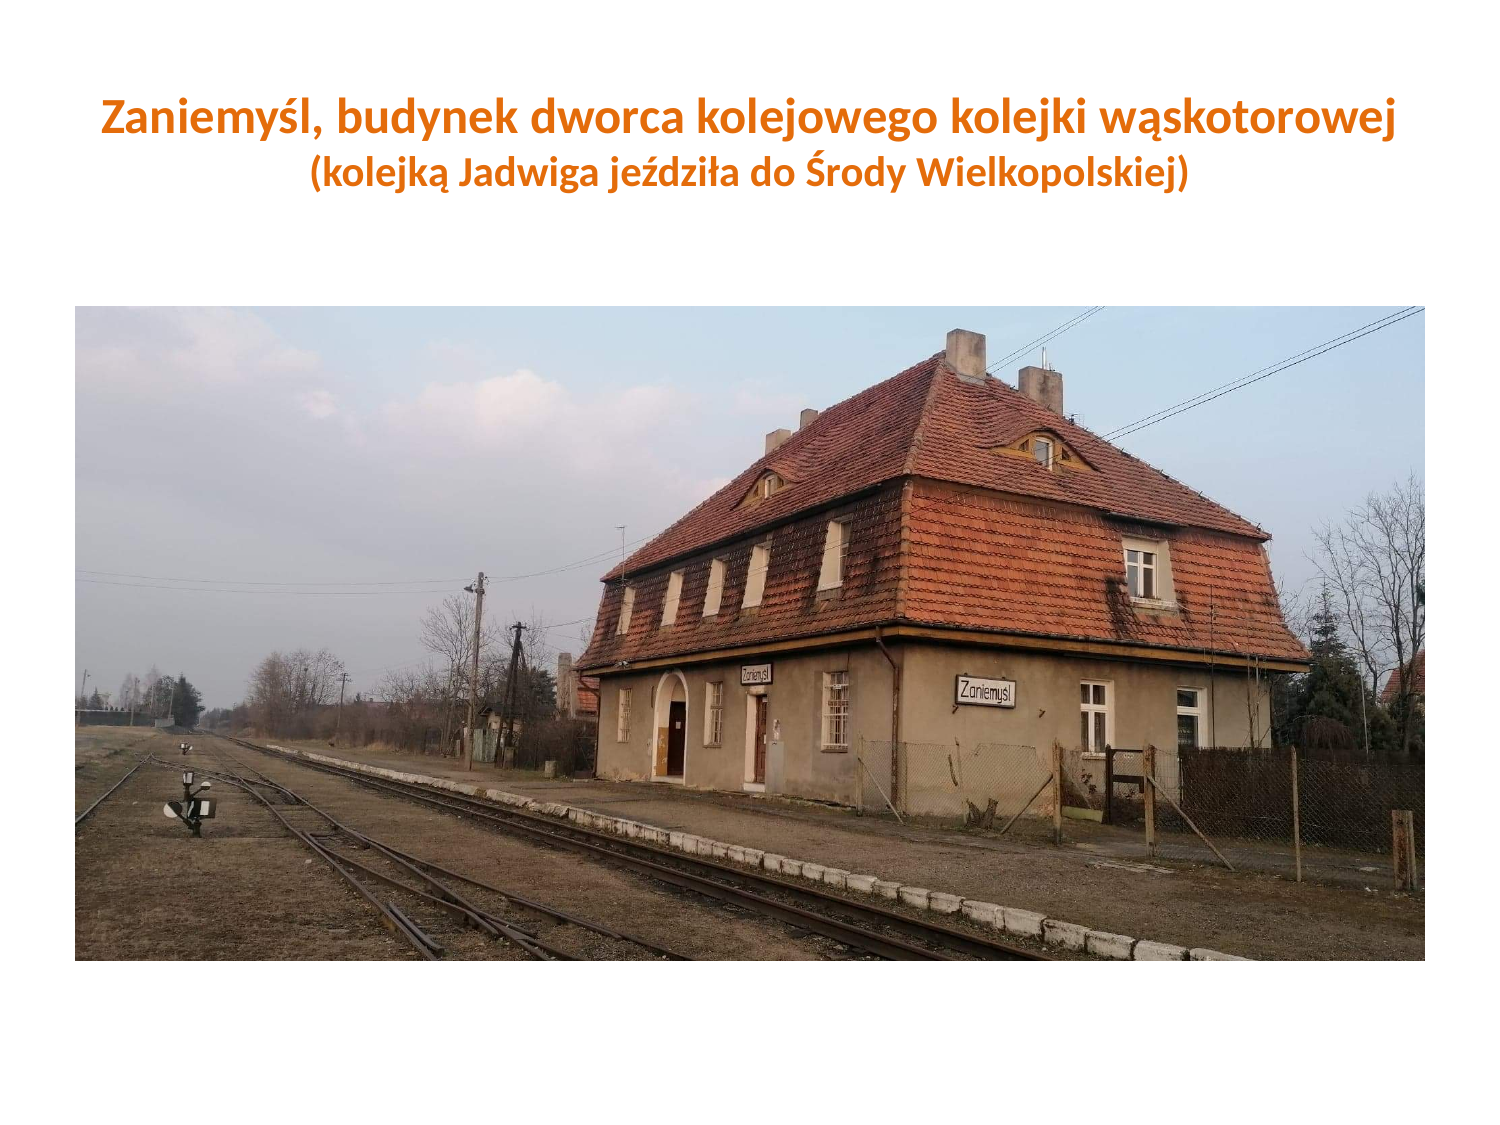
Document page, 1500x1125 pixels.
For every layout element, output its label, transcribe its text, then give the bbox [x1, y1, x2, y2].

title Zaniemyśl, budynek dworca kolejowego kolejki wąskotorowej (kolejką Jadwiga jeździła do Środy Wielkopolskiej) [75, 45, 1425, 233]
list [74, 306, 1426, 961]
